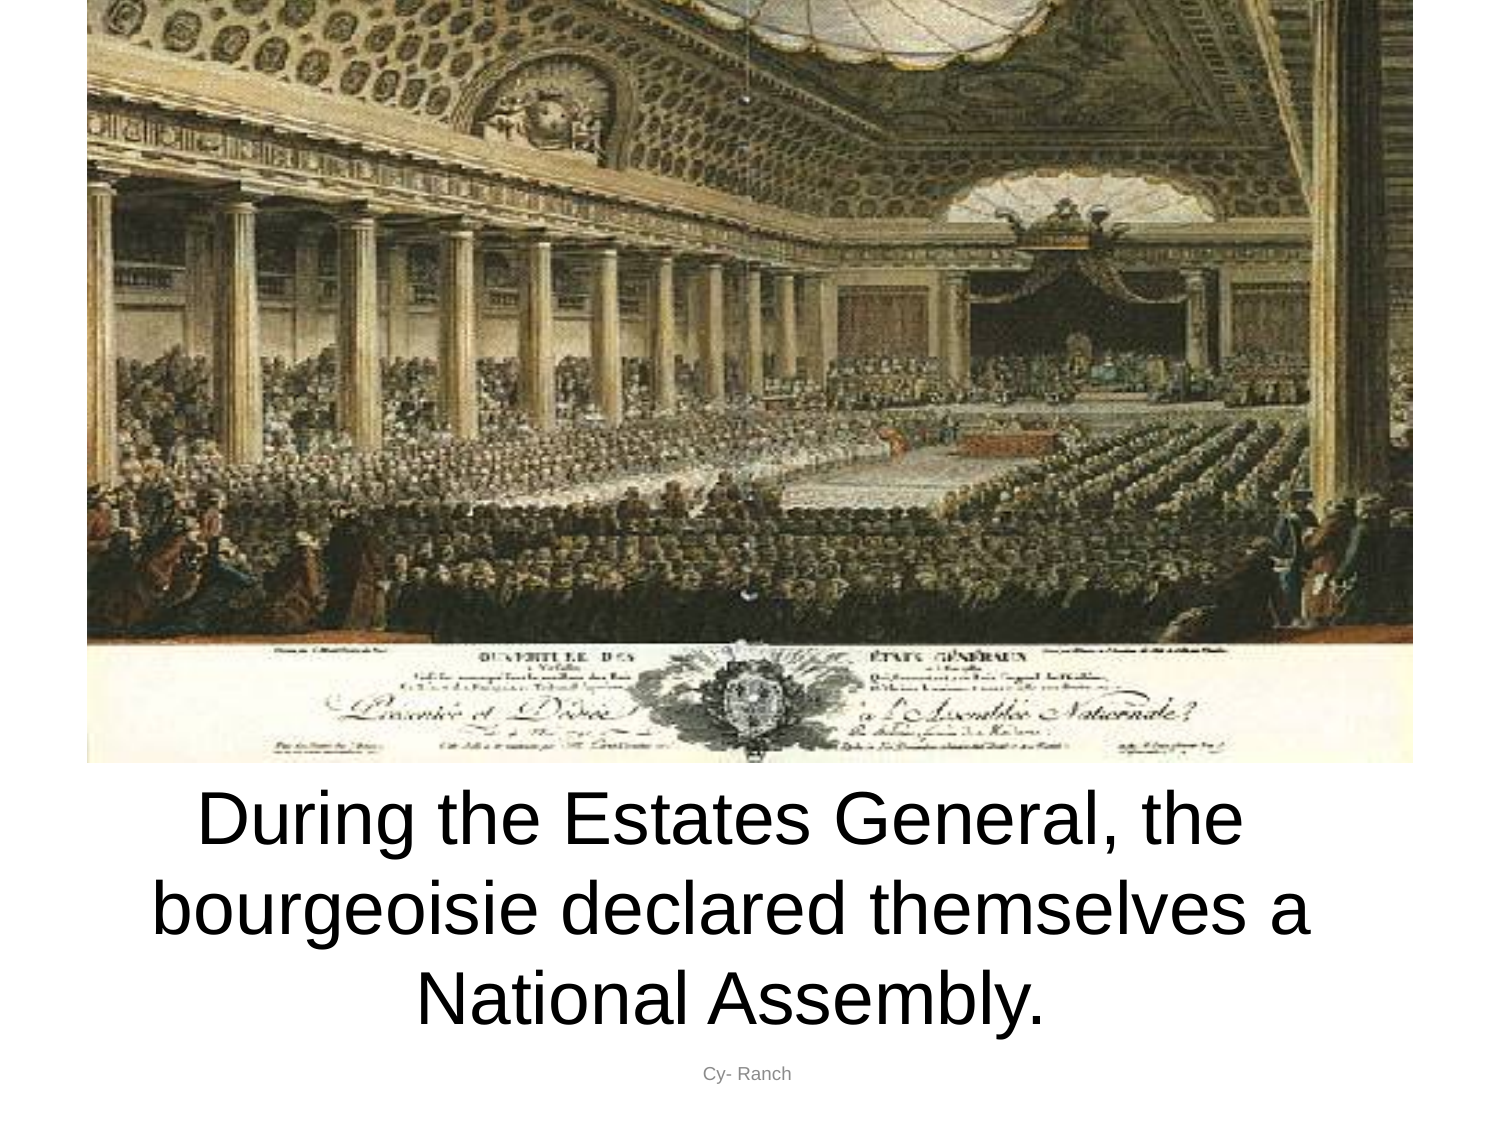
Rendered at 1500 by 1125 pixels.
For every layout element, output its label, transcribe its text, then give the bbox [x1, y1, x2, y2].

text_box During the Estates General, the bourgeoisie declared themselves a National Assembly. [137, 763, 1327, 1048]
footer Cy- Ranch [496, 1048, 1004, 1103]
picture [87, 0, 1413, 763]
